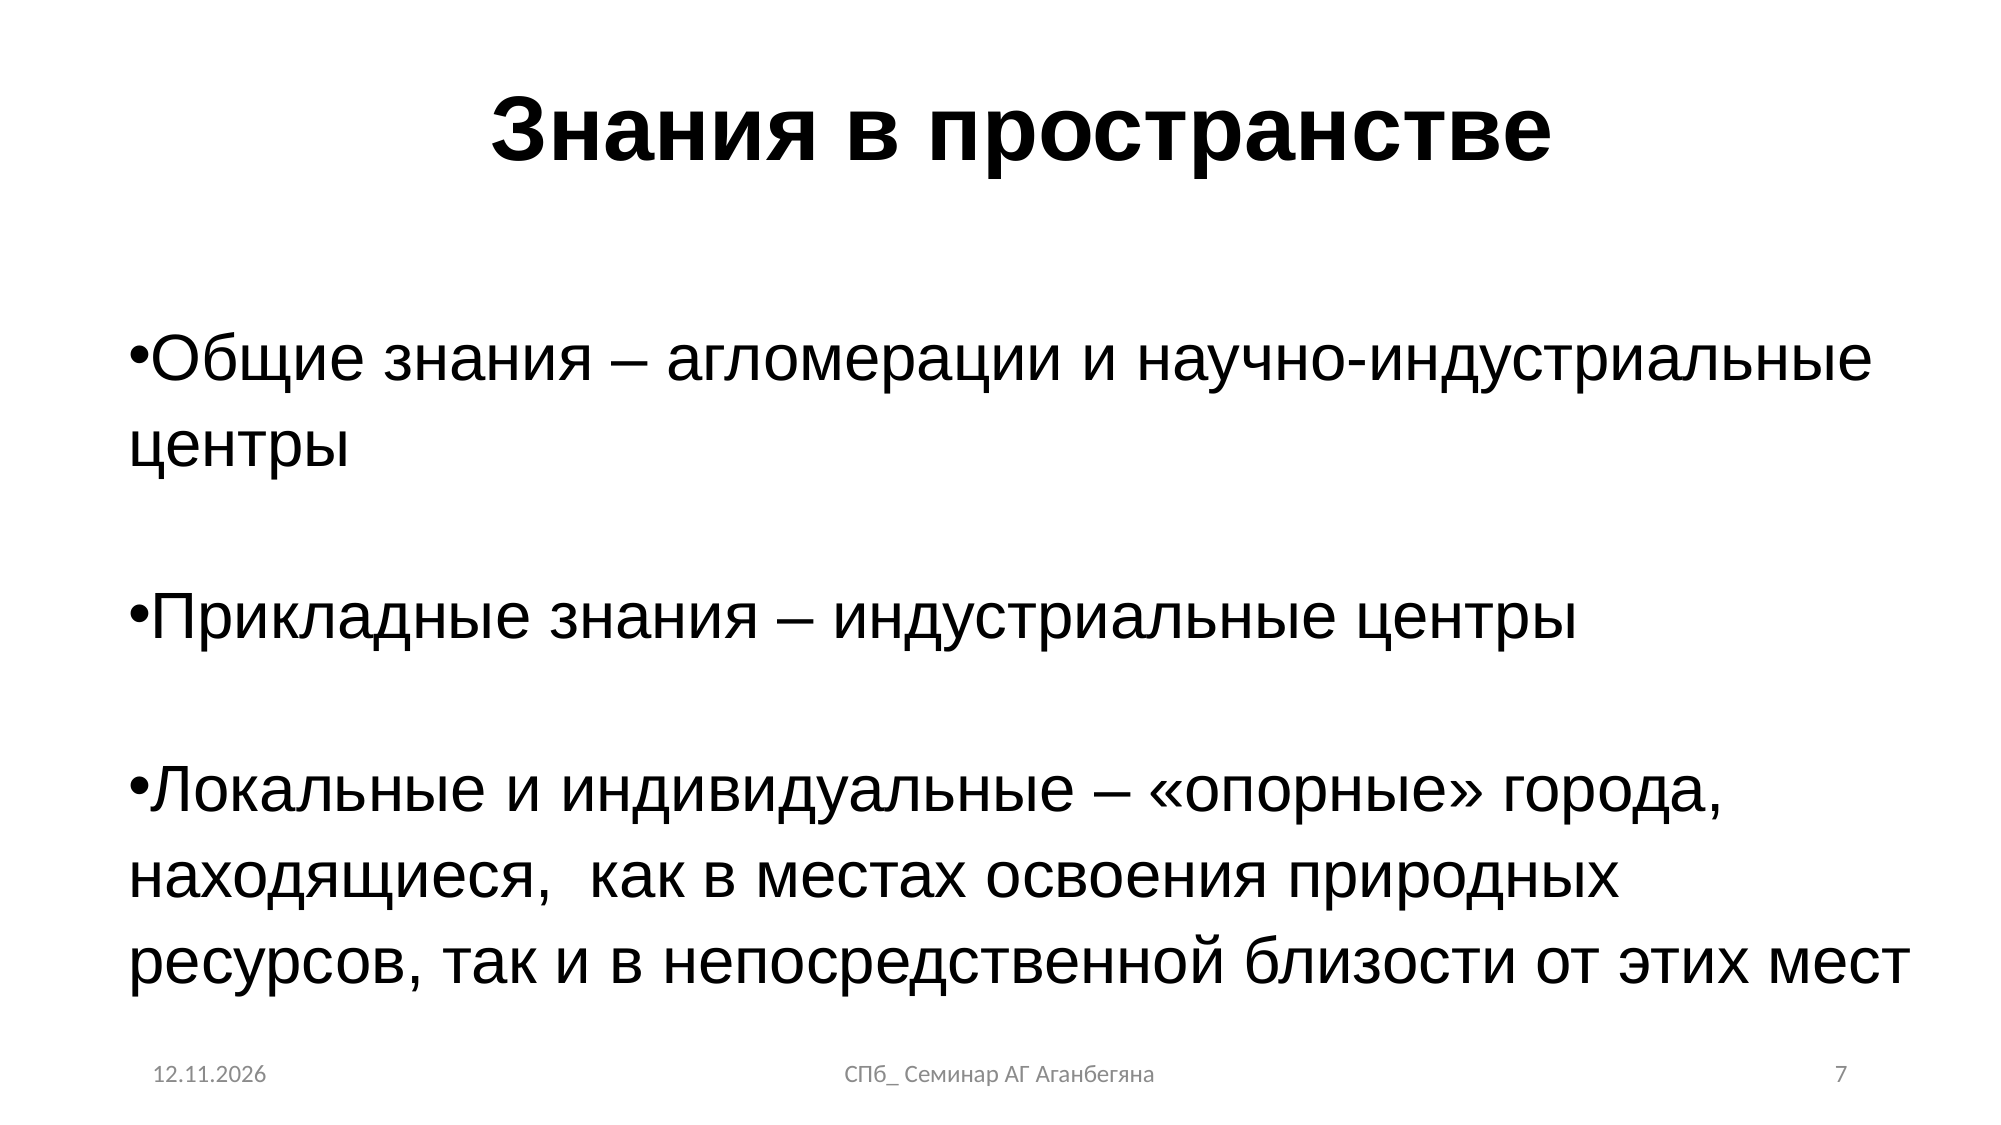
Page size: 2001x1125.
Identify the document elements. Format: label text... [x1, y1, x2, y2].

list Общие знания – агломерации и научно-индустриальные центры Прикладные знания – индустриальные центры Локальные и индивидуальные – «опорные» города, находящиеся, как в местах освоения природных ресурсов, так и в непосредственной близости от этих мест [113, 299, 1932, 1014]
title Знания в пространстве [160, 22, 1886, 240]
slide_number 7 [1412, 1042, 1863, 1103]
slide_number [137, 1042, 588, 1103]
footer СПб_ Семинар АГ Аганбегяна [662, 1042, 1338, 1103]
